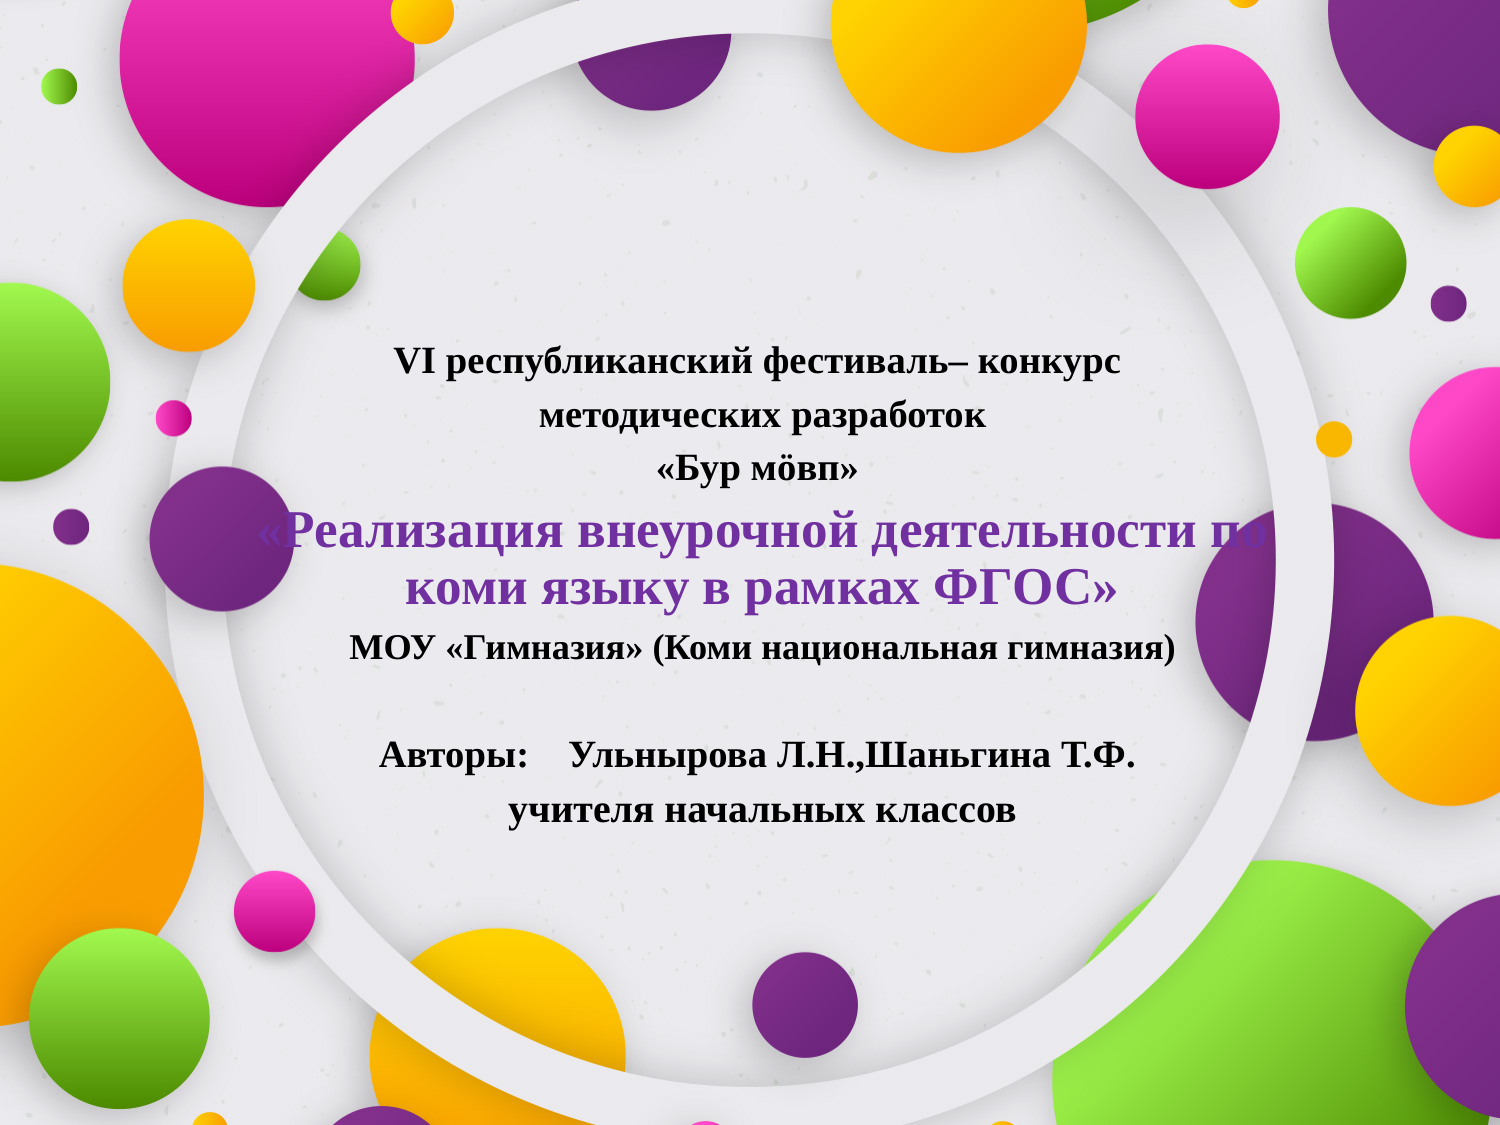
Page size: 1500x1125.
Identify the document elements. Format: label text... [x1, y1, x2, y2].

picture [0, 0, 1500, 1125]
subtitle VI республиканский фестиваль– конкурс методических разработок «Бур мöвп» «Реализация внеурочной деятельности по коми языку в рамках ФГОС» МОУ «Гимназия» (Коми национальная гимназия) Авторы: Ульнырова Л.Н.,Шаньгина Т.Ф. учителя начальных классов [235, 332, 1290, 940]
